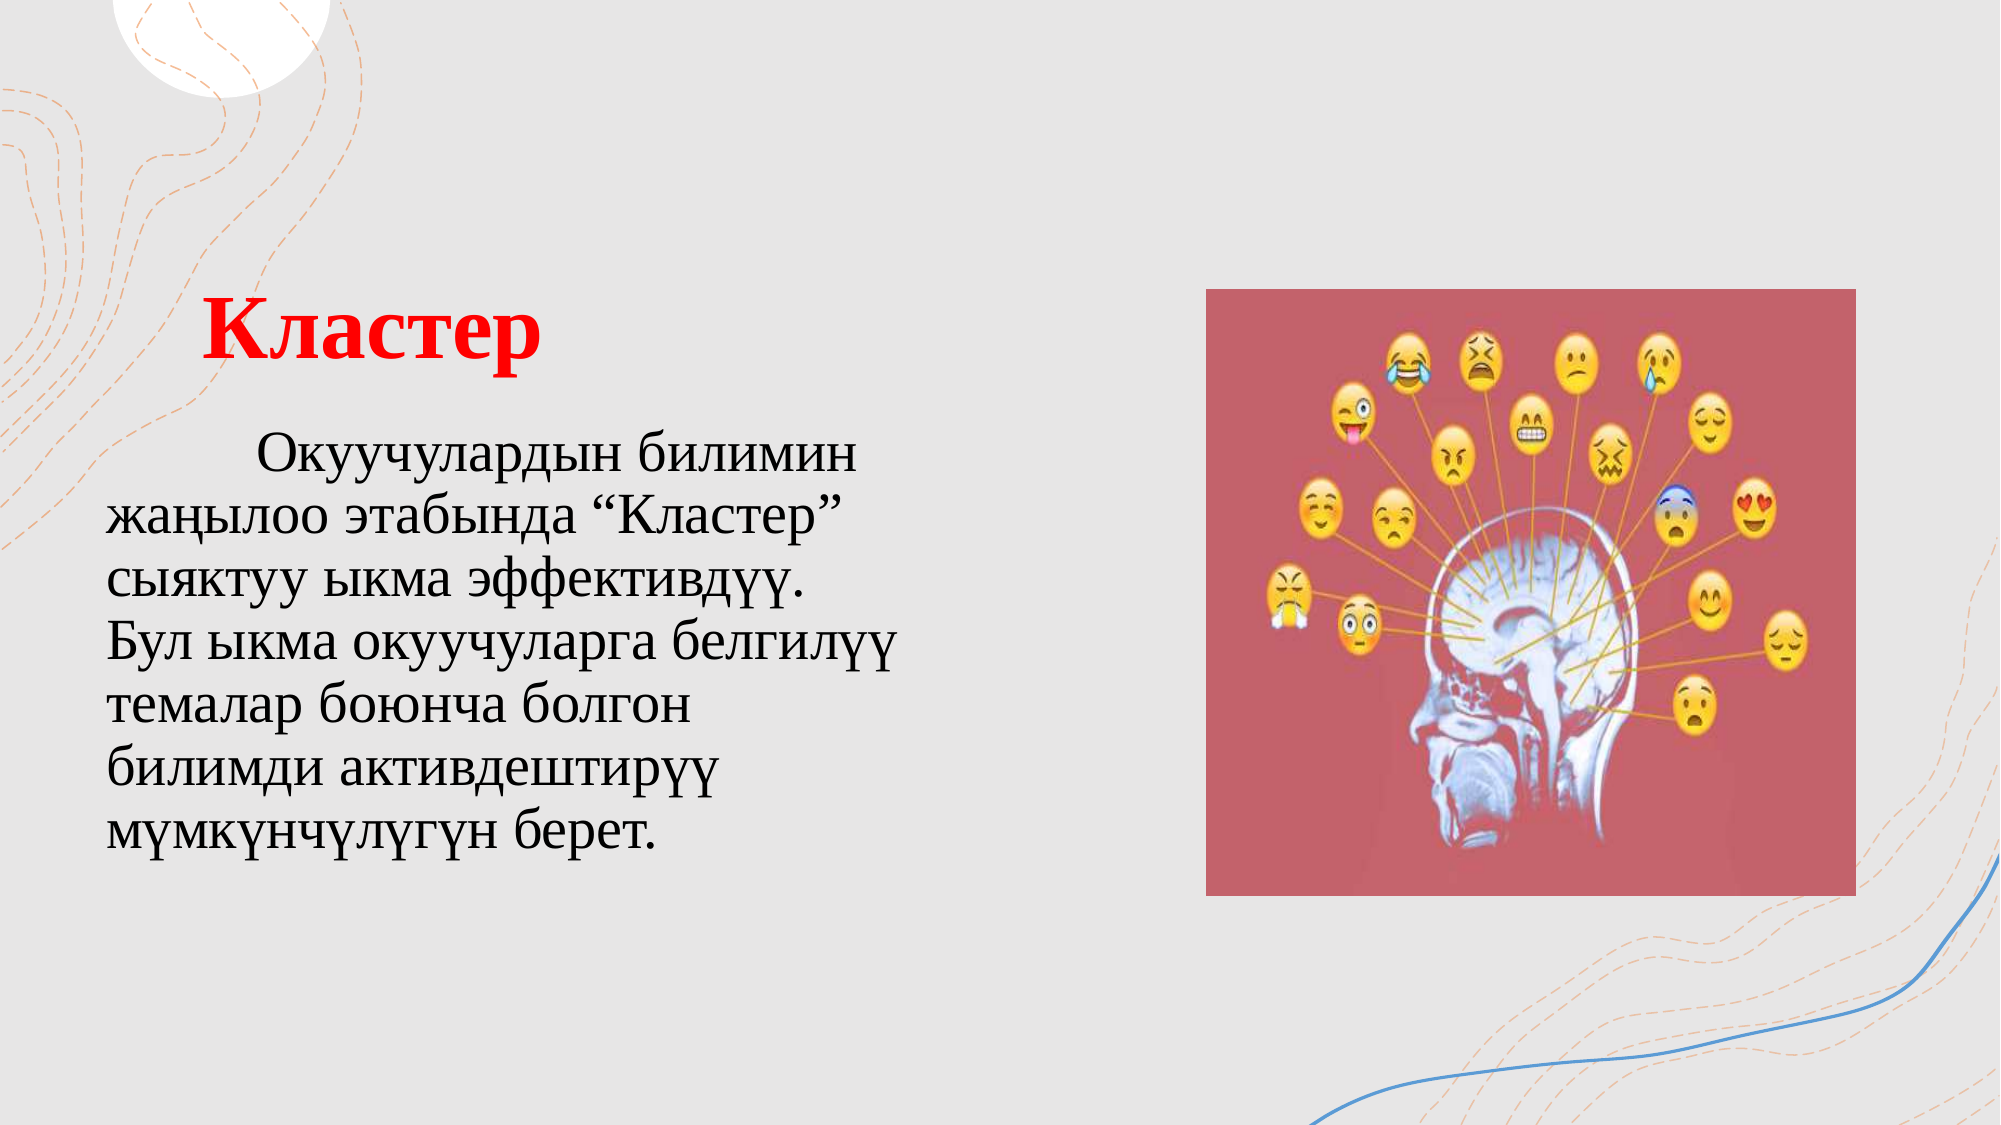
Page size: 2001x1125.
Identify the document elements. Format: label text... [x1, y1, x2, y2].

title Кластер [164, 122, 691, 387]
picture [1206, 289, 1856, 896]
list Окуучулардын билимин жаңылоо этабында “Кластер” сыяктуу ыкма эффективдүү. Бул ыкма окуучуларга белгилүү темалар боюнча болгон билимди активдештирүү мүмкүнчүлүгүн берет. [90, 413, 921, 939]
